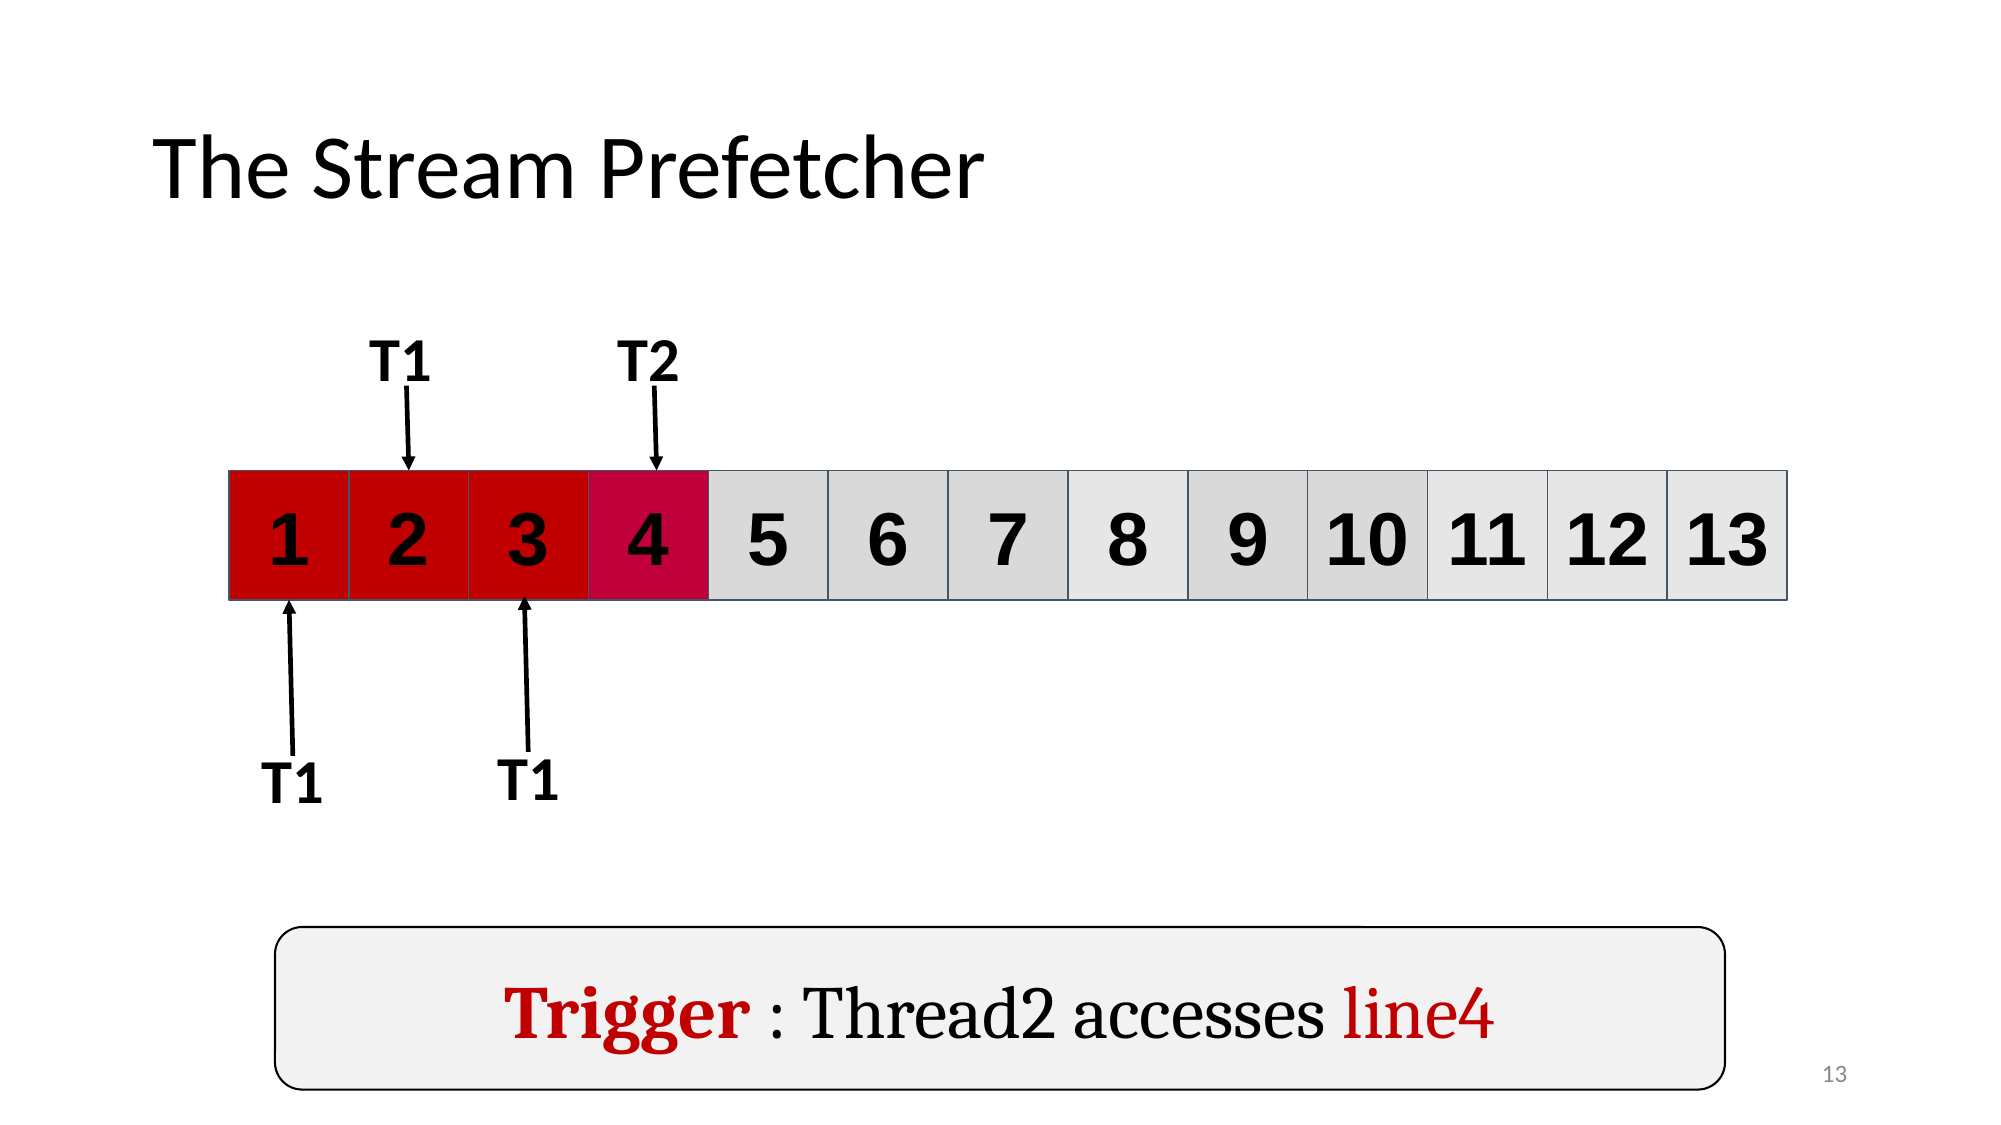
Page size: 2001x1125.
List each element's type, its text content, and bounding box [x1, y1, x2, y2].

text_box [524, 595, 529, 753]
text_box 8 [1068, 470, 1187, 600]
text_box 2 [348, 470, 468, 600]
text_box 3 [468, 470, 588, 600]
text_box T1 [448, 722, 610, 835]
text_box 1 [229, 470, 348, 600]
text_box 10 [1307, 470, 1427, 600]
title The Stream Prefetcher [137, 59, 1863, 278]
text_box T2 [567, 303, 730, 416]
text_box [288, 599, 294, 757]
text_box T1 [212, 726, 374, 839]
text_box 11 [1427, 470, 1547, 600]
text_box T1 [320, 303, 482, 416]
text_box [406, 385, 410, 471]
text_box 5 [708, 470, 828, 600]
text_box 4 [588, 470, 708, 600]
text_box 13 [1667, 470, 1788, 600]
text_box 9 [1187, 470, 1307, 600]
text_box 12 [1547, 470, 1667, 600]
text_box 6 [828, 470, 948, 600]
slide_number ‹#› [1412, 1042, 1863, 1103]
text_box Trigger : Thread2 accesses line4 [274, 926, 1726, 1090]
text_box 7 [948, 470, 1068, 600]
